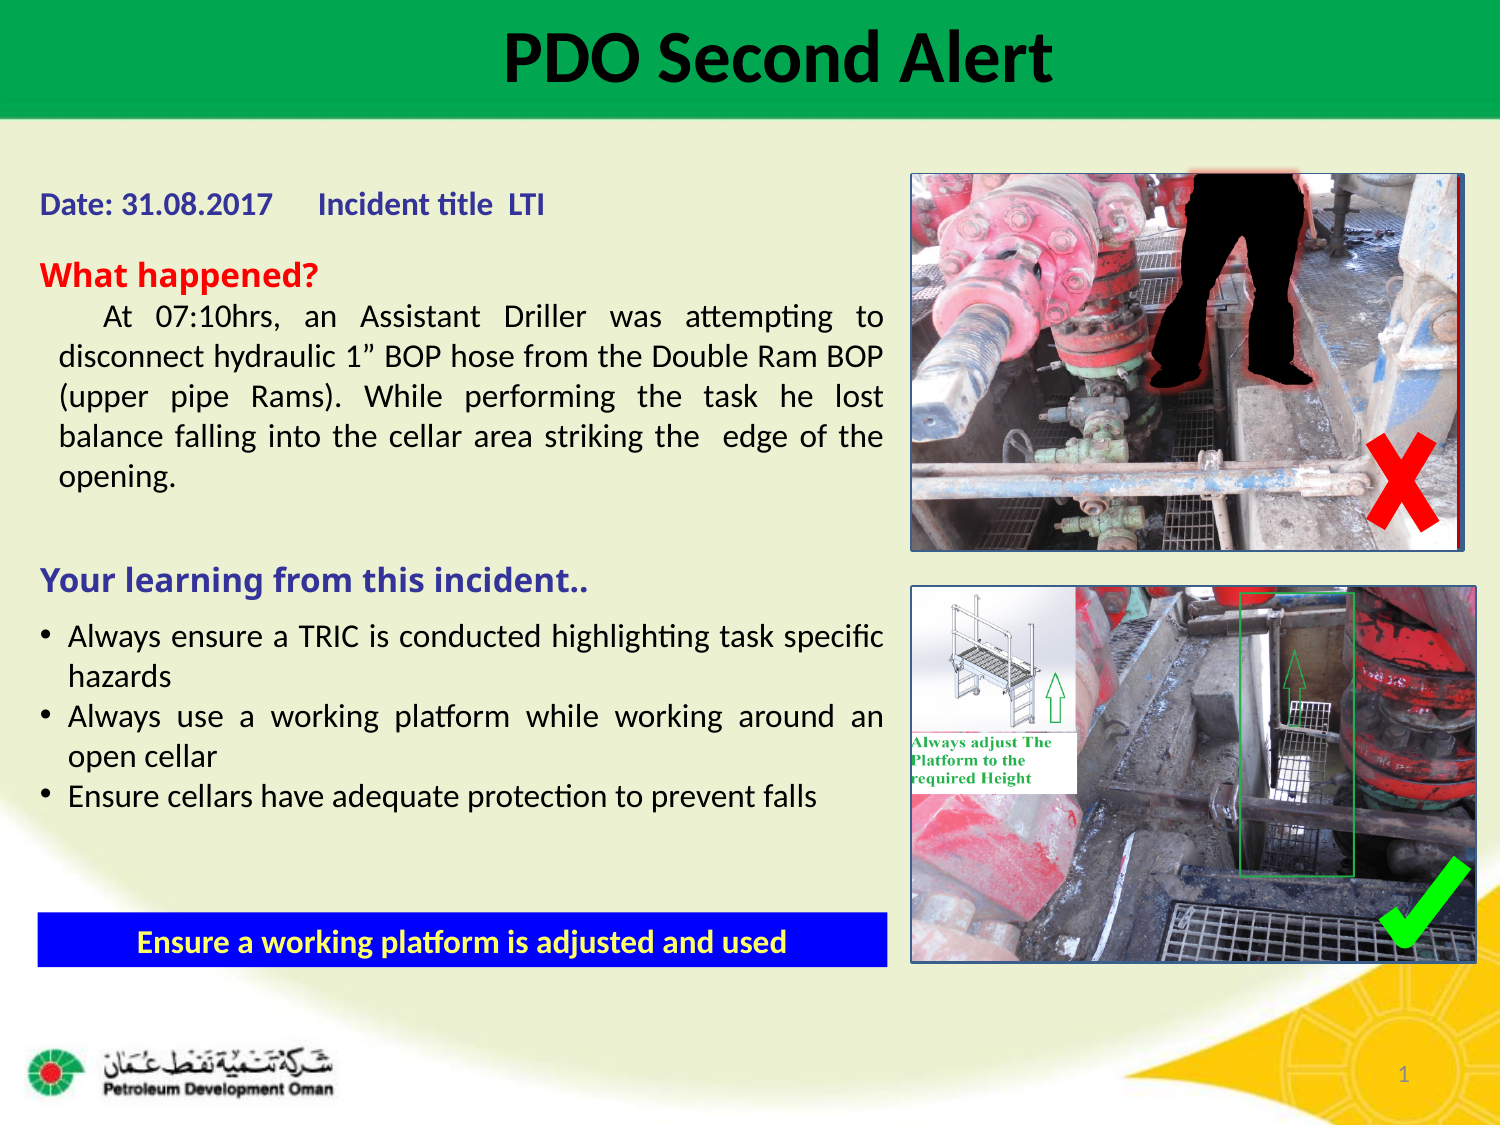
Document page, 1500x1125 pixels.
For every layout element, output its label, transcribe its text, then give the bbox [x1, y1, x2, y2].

text_box PDO Second Alert [200, 0, 1358, 105]
text_box Ensure a working platform is adjusted and used [37, 912, 888, 968]
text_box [1374, 437, 1431, 528]
slide_number 1 [1074, 1042, 1425, 1103]
text_box Date: 31.08.2017 Incident title LTI What happened? At 07:10hrs, an Assistant Driller was attempting to disconnect hydraulic 1” BOP hose from the Double Ram BOP (upper pipe Rams). While performing the task he lost balance falling into the cellar area striking the edge of the opening. Your learning from this incident.. Always ensure a TRIC is conducted highlighting task specific hazards Always use a working platform while working around an open cellar Ensure cellars have adequate protection to prevent falls [24, 174, 900, 931]
text_box [1453, 173, 1465, 552]
picture [0, 0, 1500, 1125]
